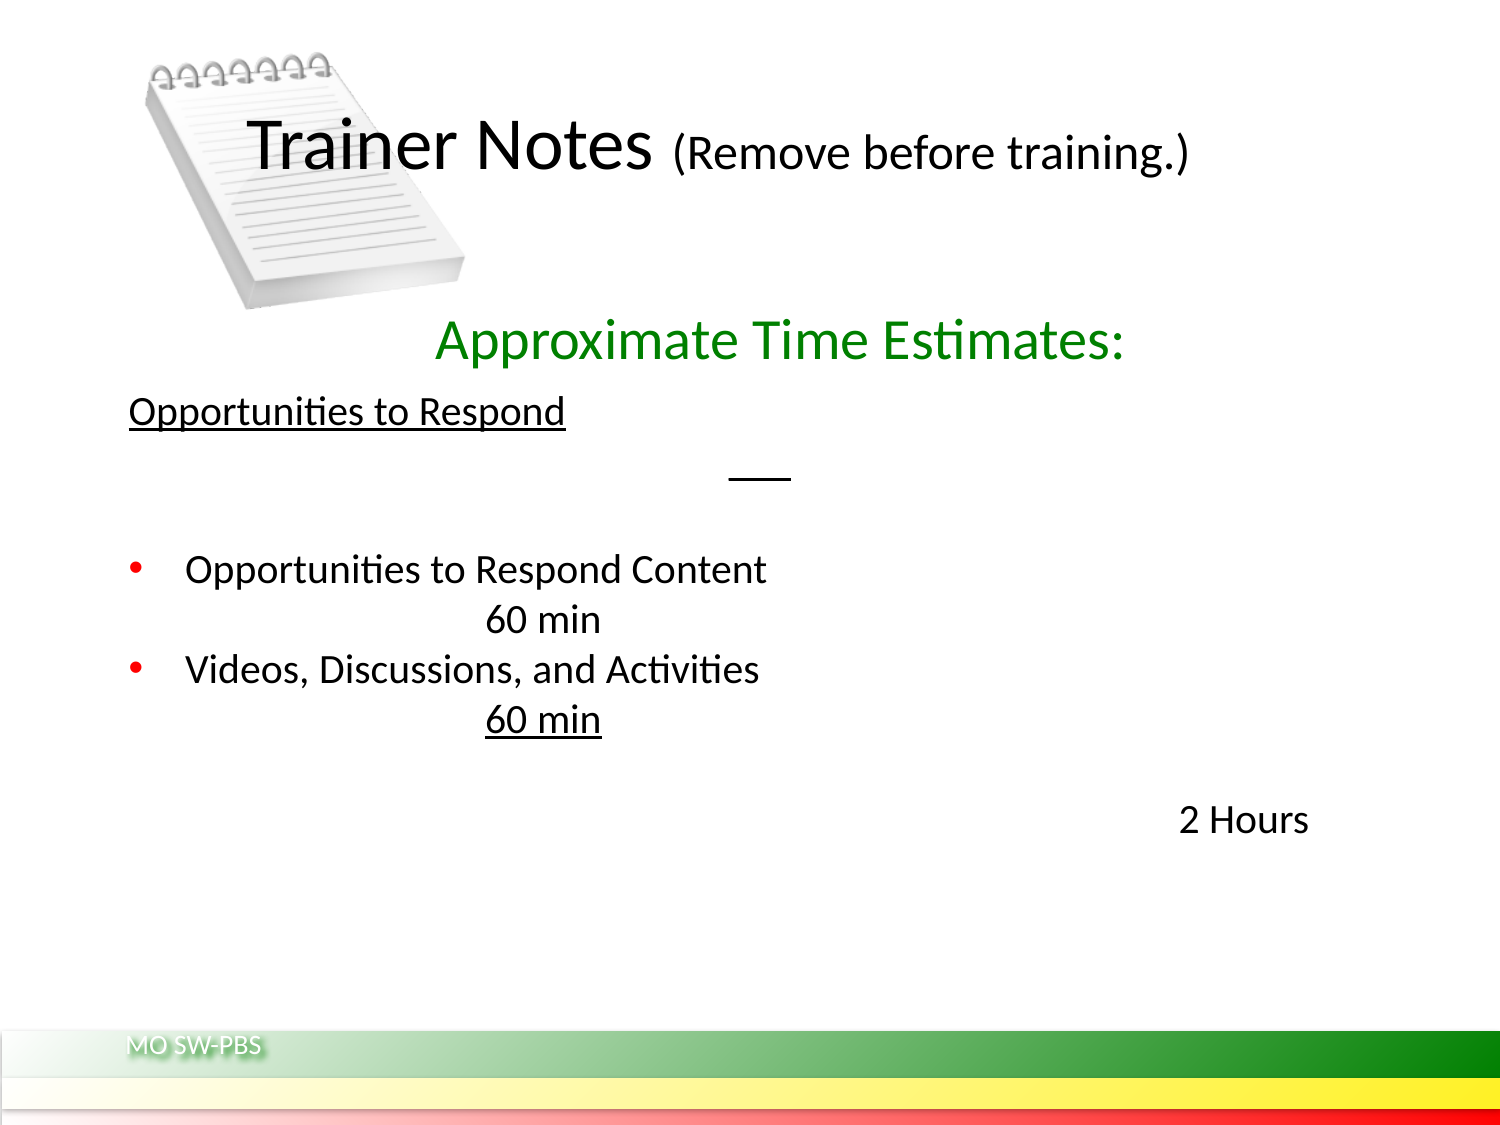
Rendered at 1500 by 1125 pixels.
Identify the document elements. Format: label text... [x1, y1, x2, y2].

text_box Approximate Time Estimates: Opportunities to Respond ___ Opportunities to Respond Content 60 min Videos, Discussions, and Activities 60 min 2 Hours [113, 293, 1449, 705]
picture [126, 33, 478, 357]
text_box Trainer Notes (Remove before training.) [483, 86, 1280, 253]
